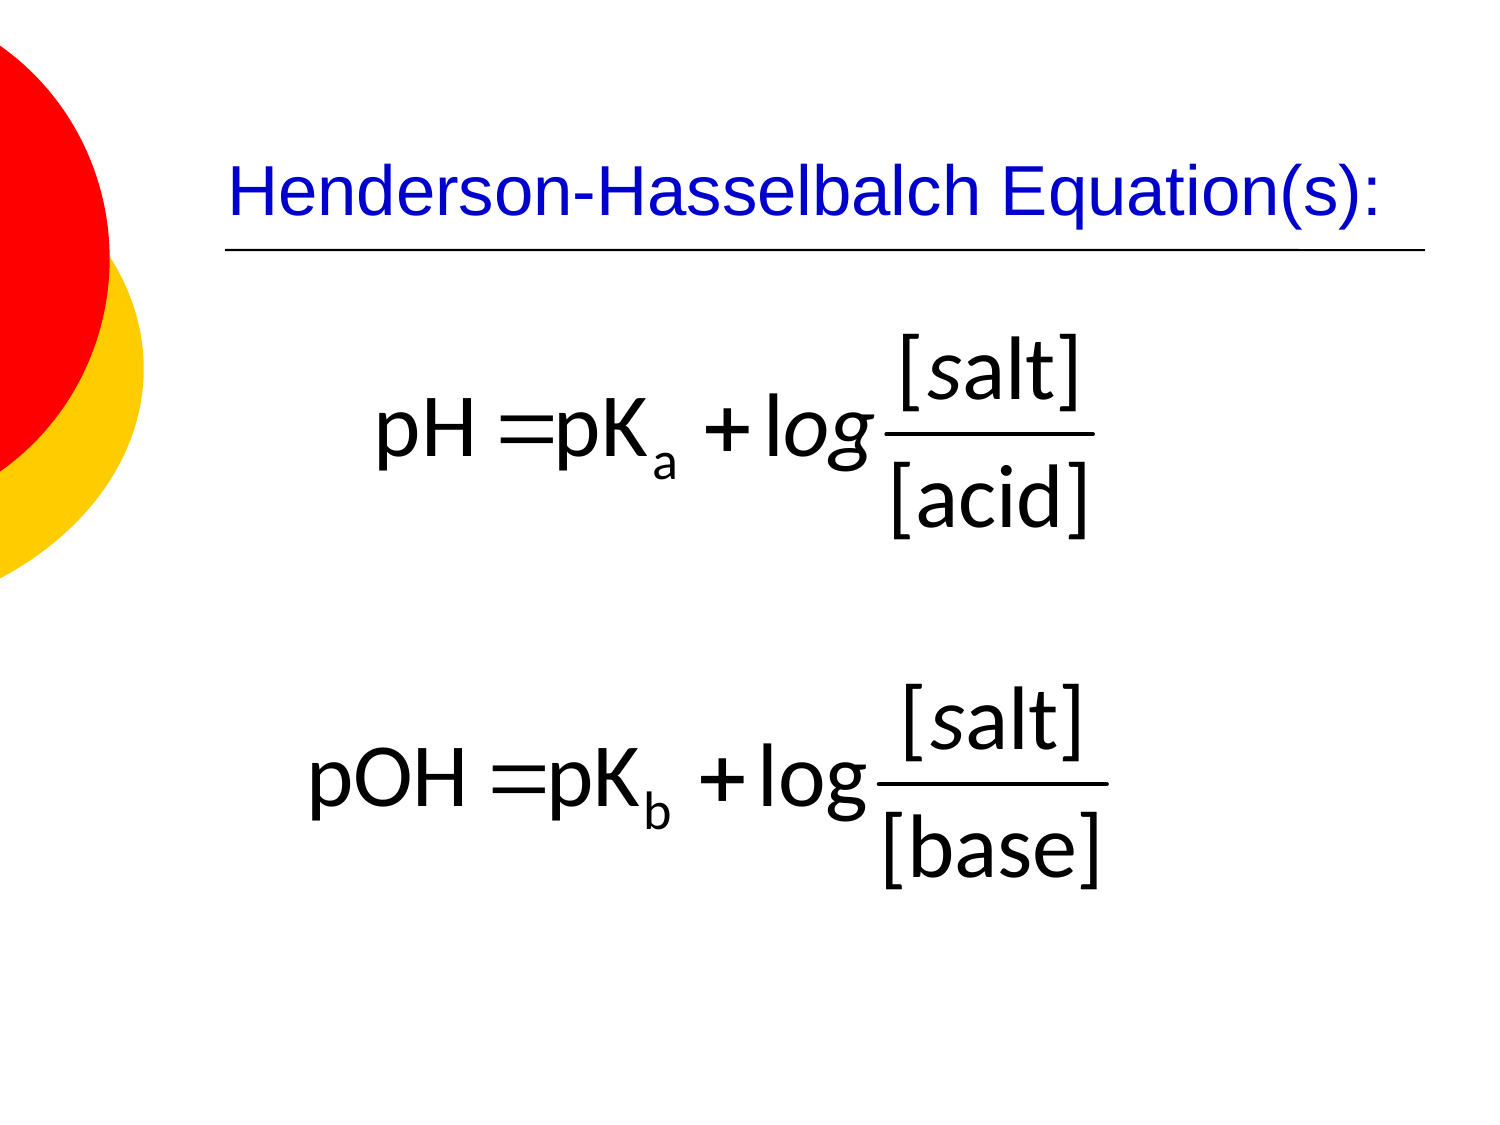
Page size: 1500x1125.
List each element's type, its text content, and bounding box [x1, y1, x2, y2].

title Henderson-Hasselbalch Equation(s): [212, 49, 1413, 237]
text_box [295, 662, 1126, 916]
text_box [362, 312, 1111, 566]
